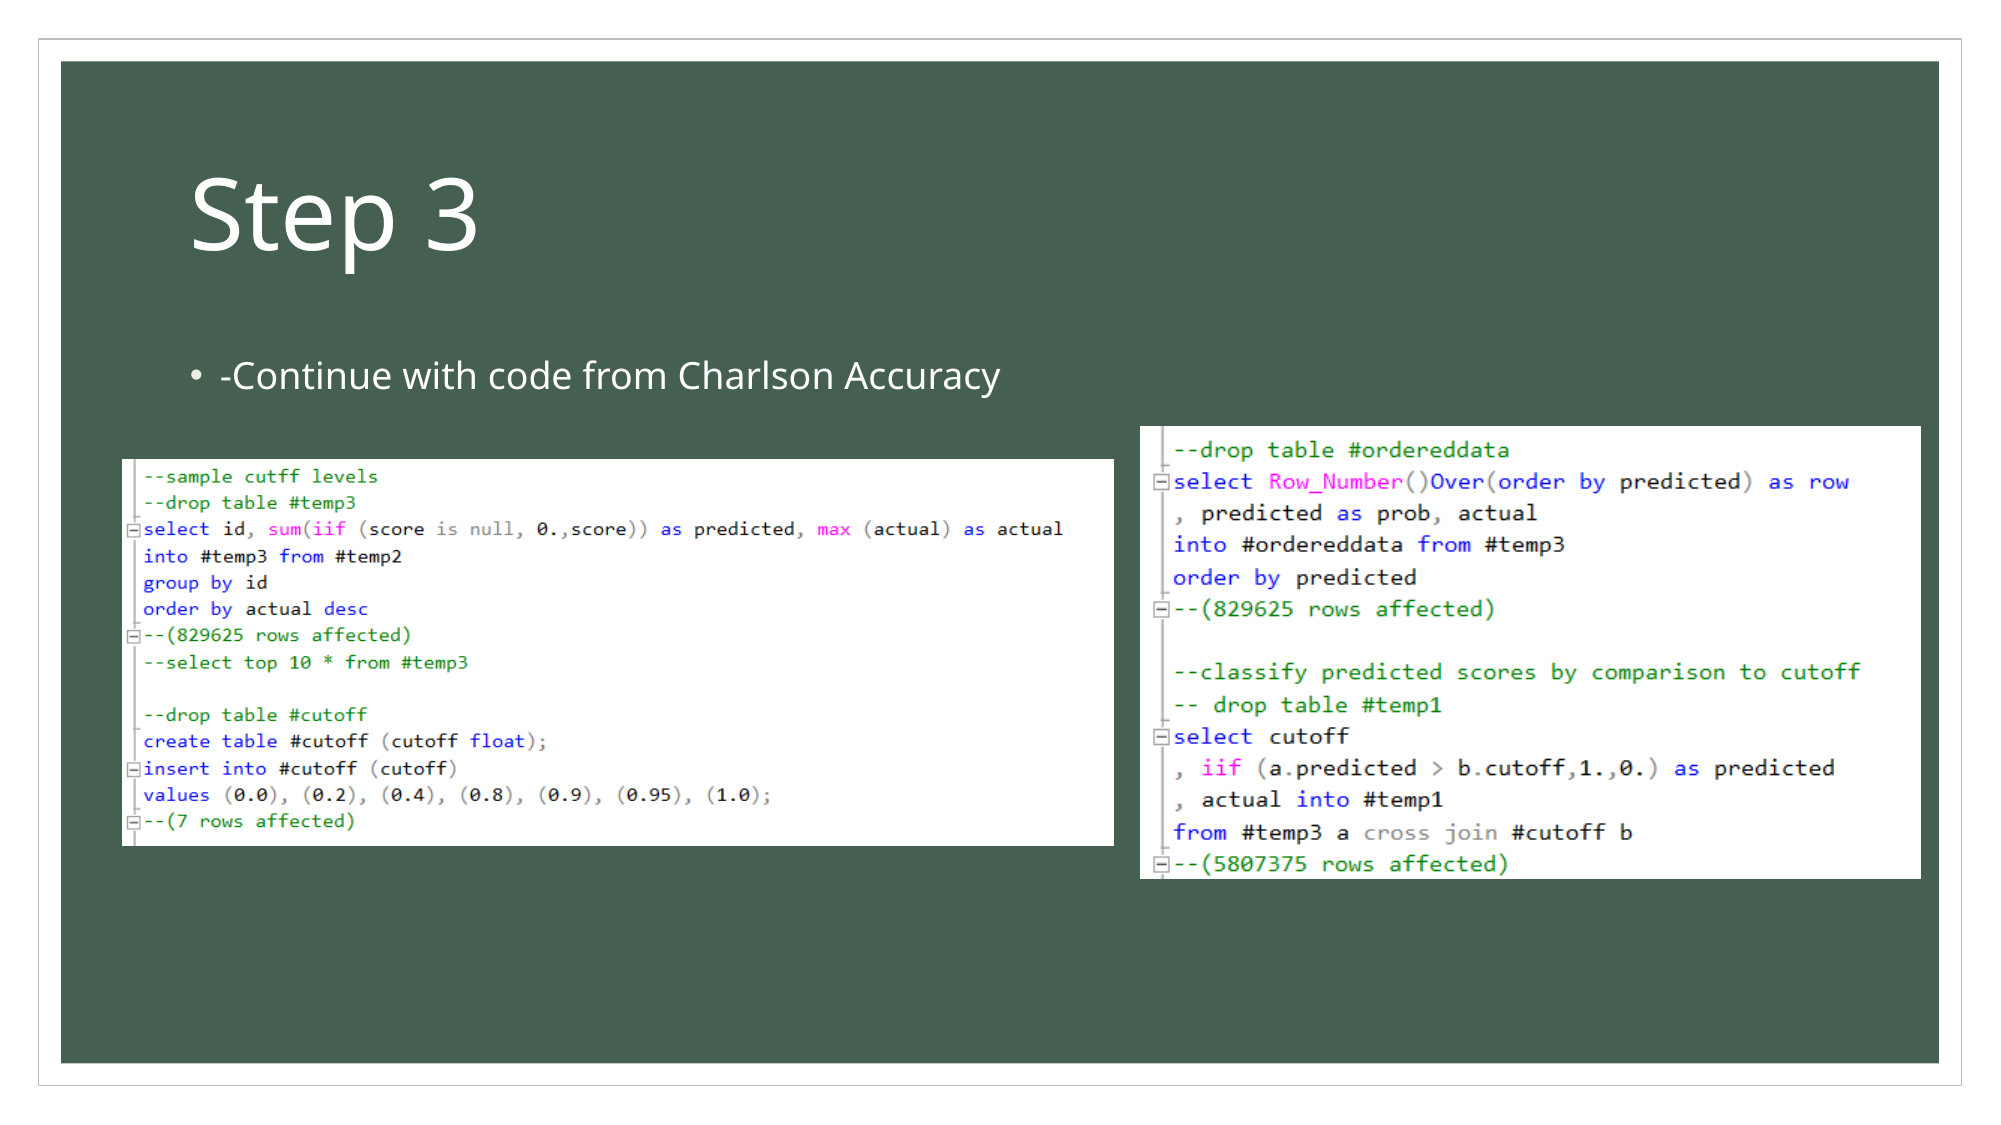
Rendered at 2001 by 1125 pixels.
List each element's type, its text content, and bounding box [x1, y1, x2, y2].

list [121, 459, 1114, 846]
picture [1140, 426, 1921, 879]
title Step 3 [174, 105, 1825, 331]
list -Continue with code from Charlson Accuracy [174, 345, 1627, 960]
